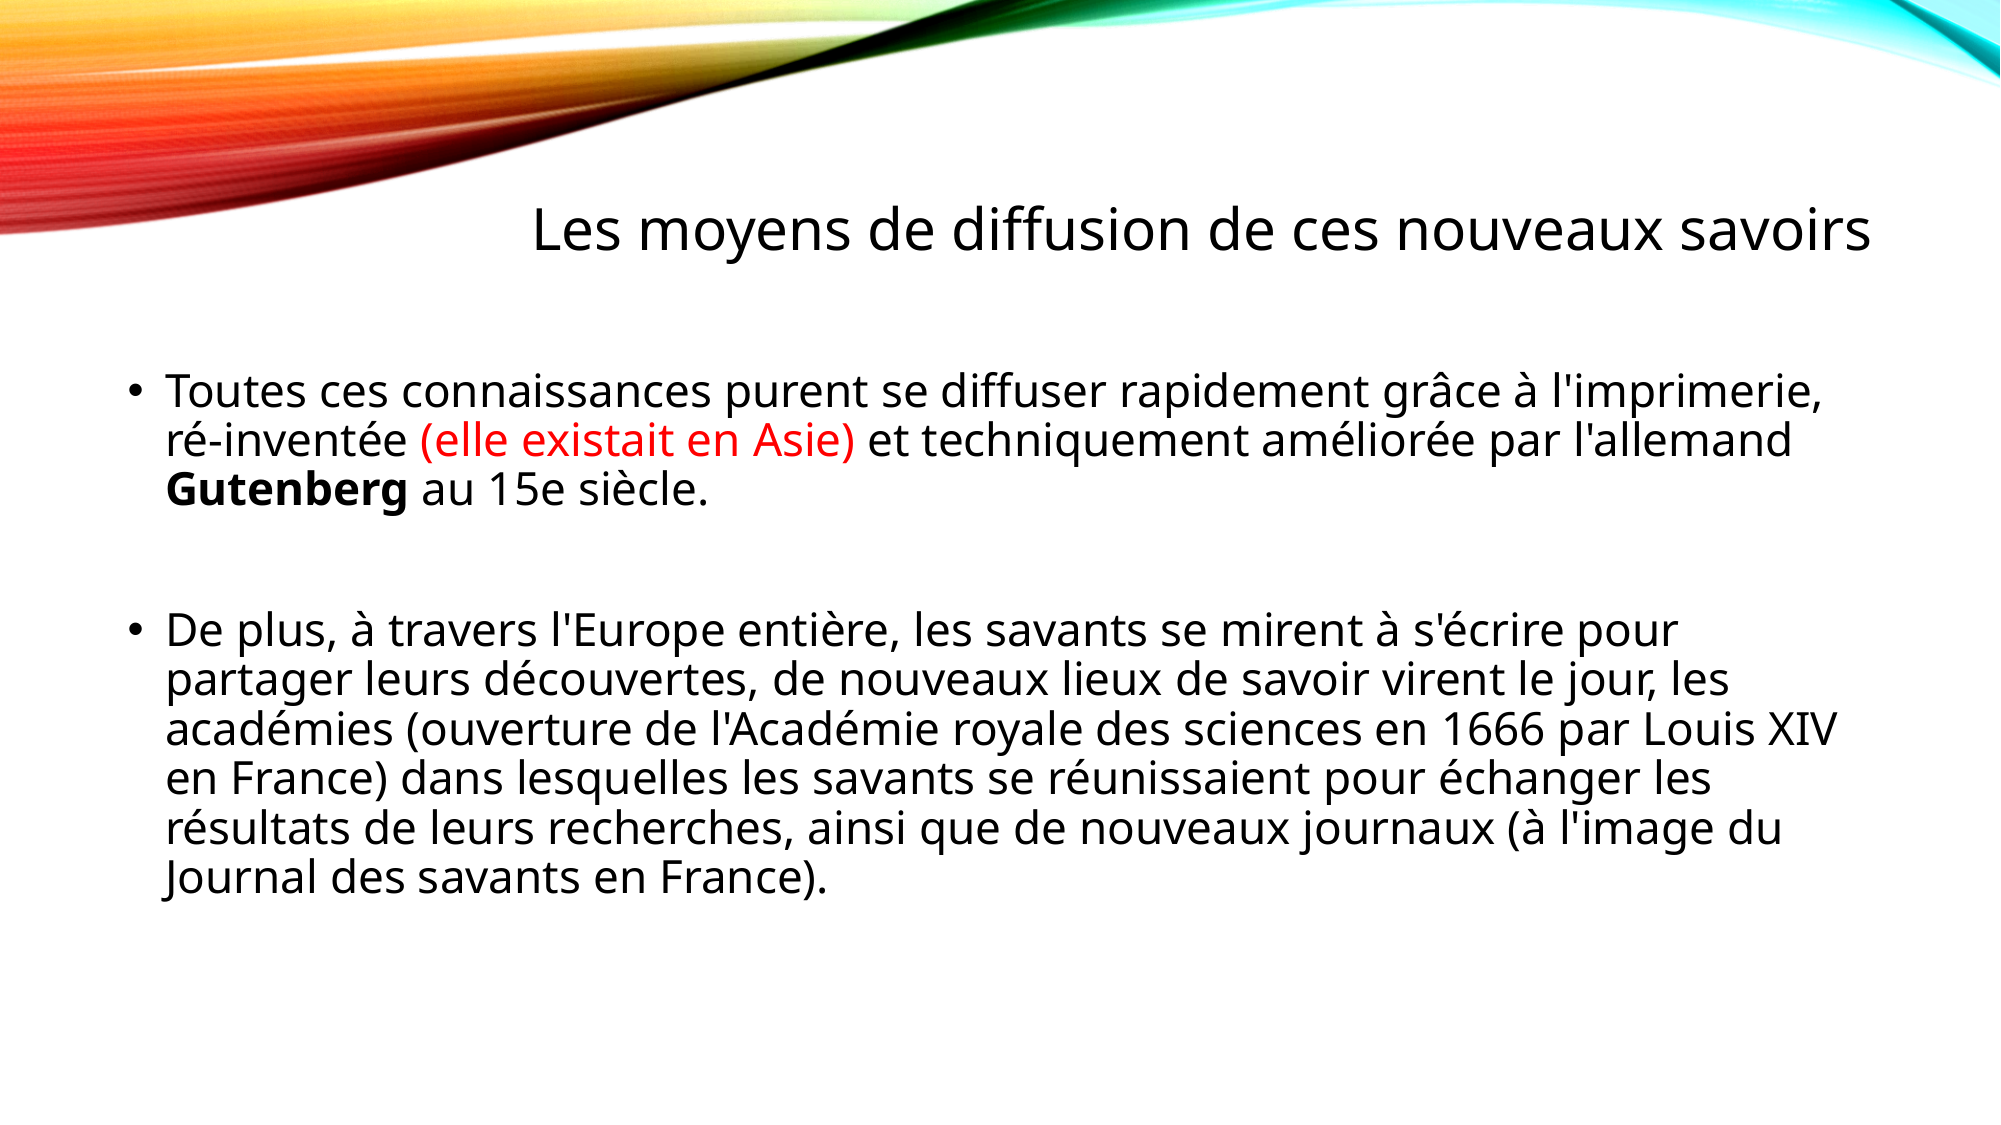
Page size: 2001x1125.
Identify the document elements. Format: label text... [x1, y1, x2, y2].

picture [0, 0, 2000, 237]
list Toutes ces connaissances purent se diffuser rapidement grâce à l'imprimerie, ré-inventée (elle existait en Asie) et techniquement améliorée par l'allemand Gutenberg au 15e siècle. De plus, à travers l'Europe entière, les savants se mirent à s'écrire pour partager leurs découvertes, de nouveaux lieux de savoir virent le jour, les académies (ouverture de l'Académie royale des sciences en 1666 par Louis XIV en France) dans lesquelles les savants se réunissaient pour échanger les résultats de leurs recherches, ainsi que de nouveaux journaux (à l'image du Journal des savants en France). [112, 360, 1888, 1021]
title Les moyens de diffusion de ces nouveaux savoirs [474, 125, 1888, 338]
